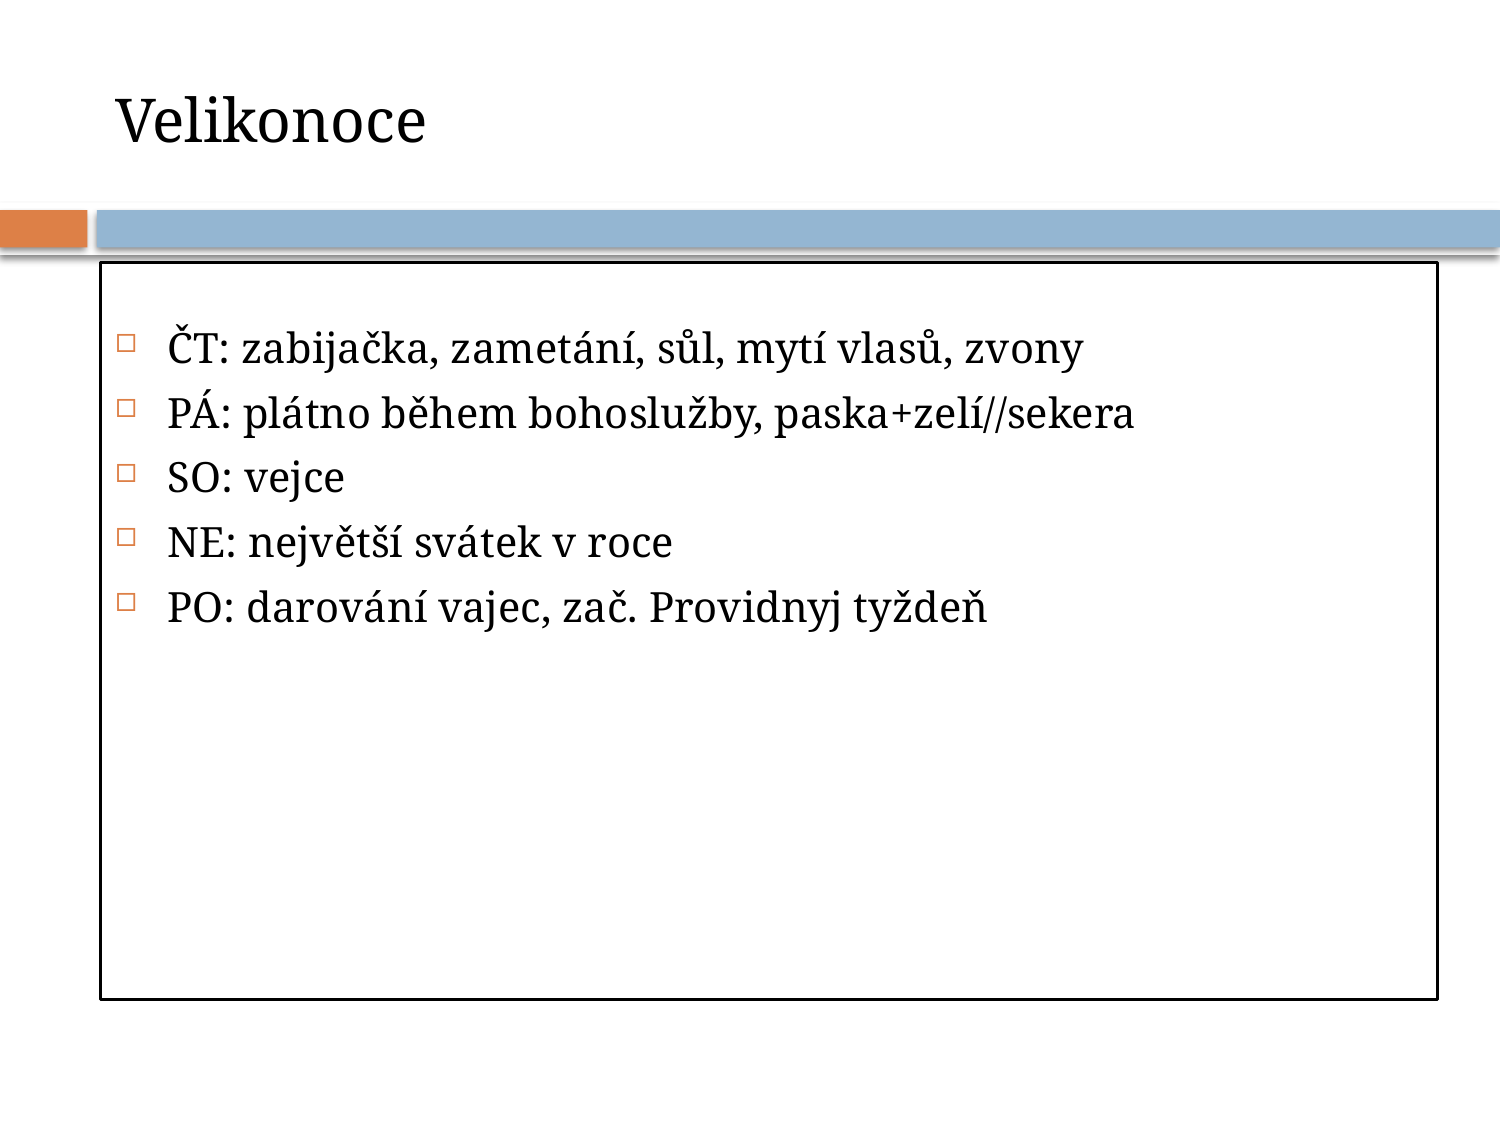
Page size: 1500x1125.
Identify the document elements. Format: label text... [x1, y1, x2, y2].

title Velikonoce [100, 37, 1438, 200]
list ČT: zabijačka, zametání, sůl, mytí vlasů, zvony PÁ: plátno během bohoslužby, paska+zelí//sekera SO: vejce NE: největší svátek v roce PO: darování vajec, zač. Providnyj tyždeň [99, 261, 1439, 1001]
